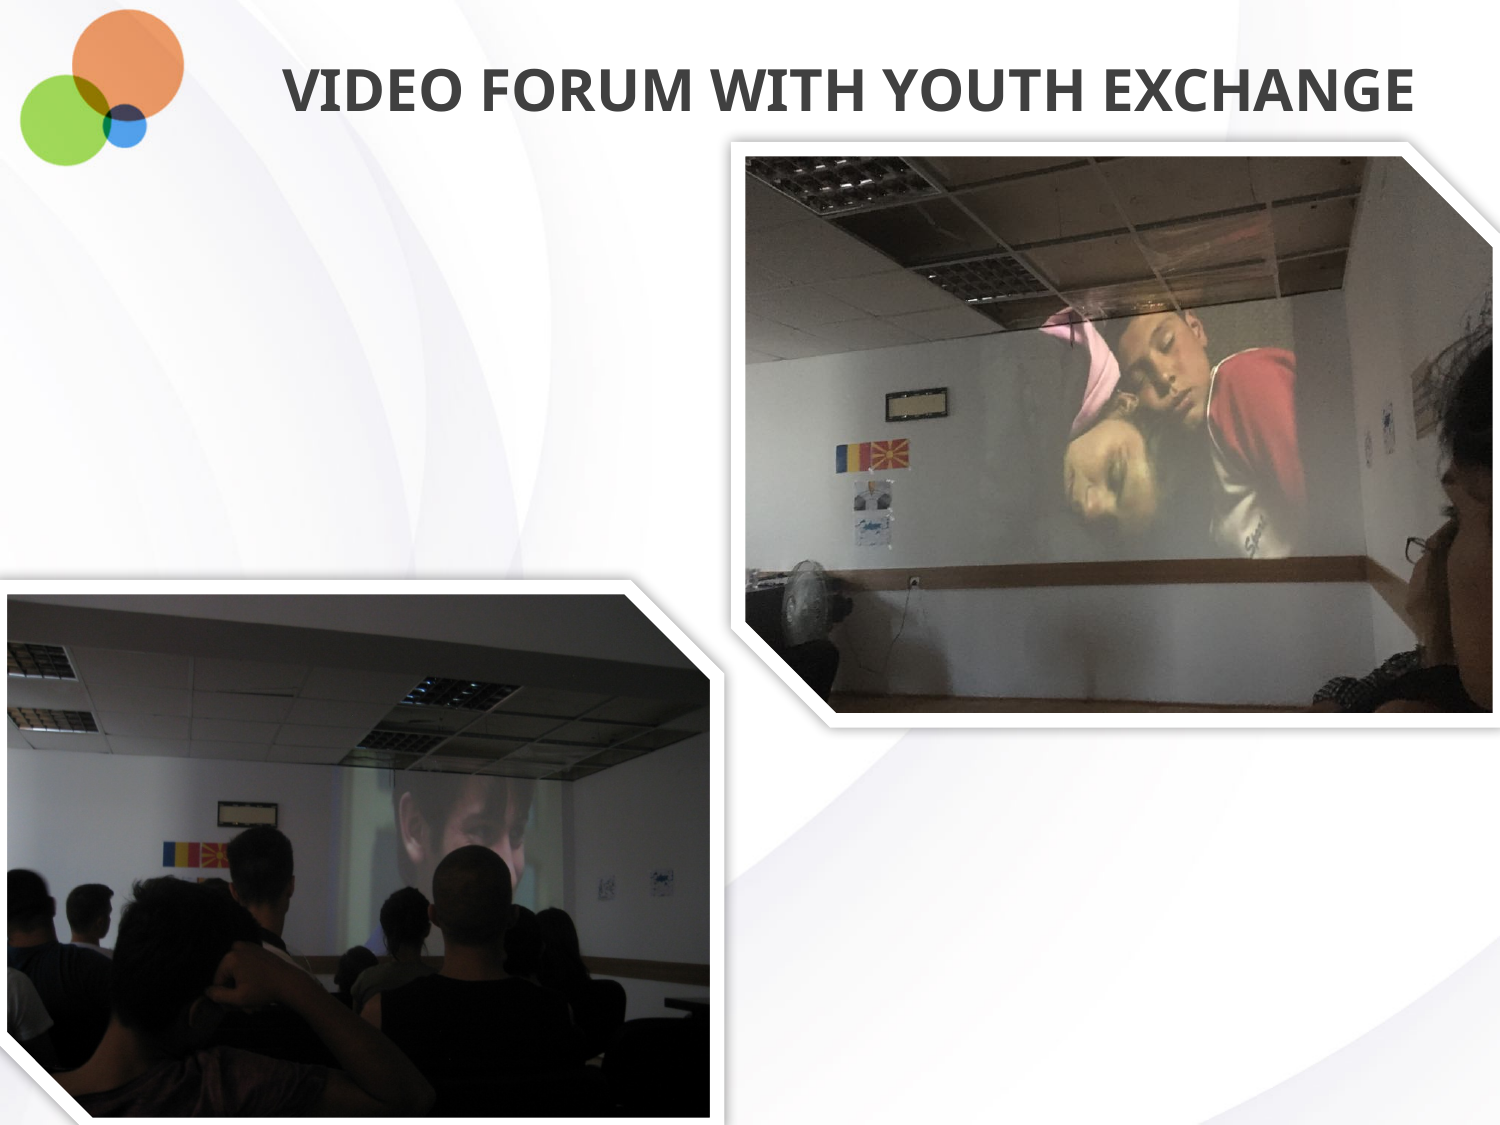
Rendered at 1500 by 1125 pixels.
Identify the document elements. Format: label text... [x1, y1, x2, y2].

picture [0, 0, 1500, 1125]
title VIDEO FORUM WITH YOUTH EXCHANGE [183, 0, 1500, 176]
